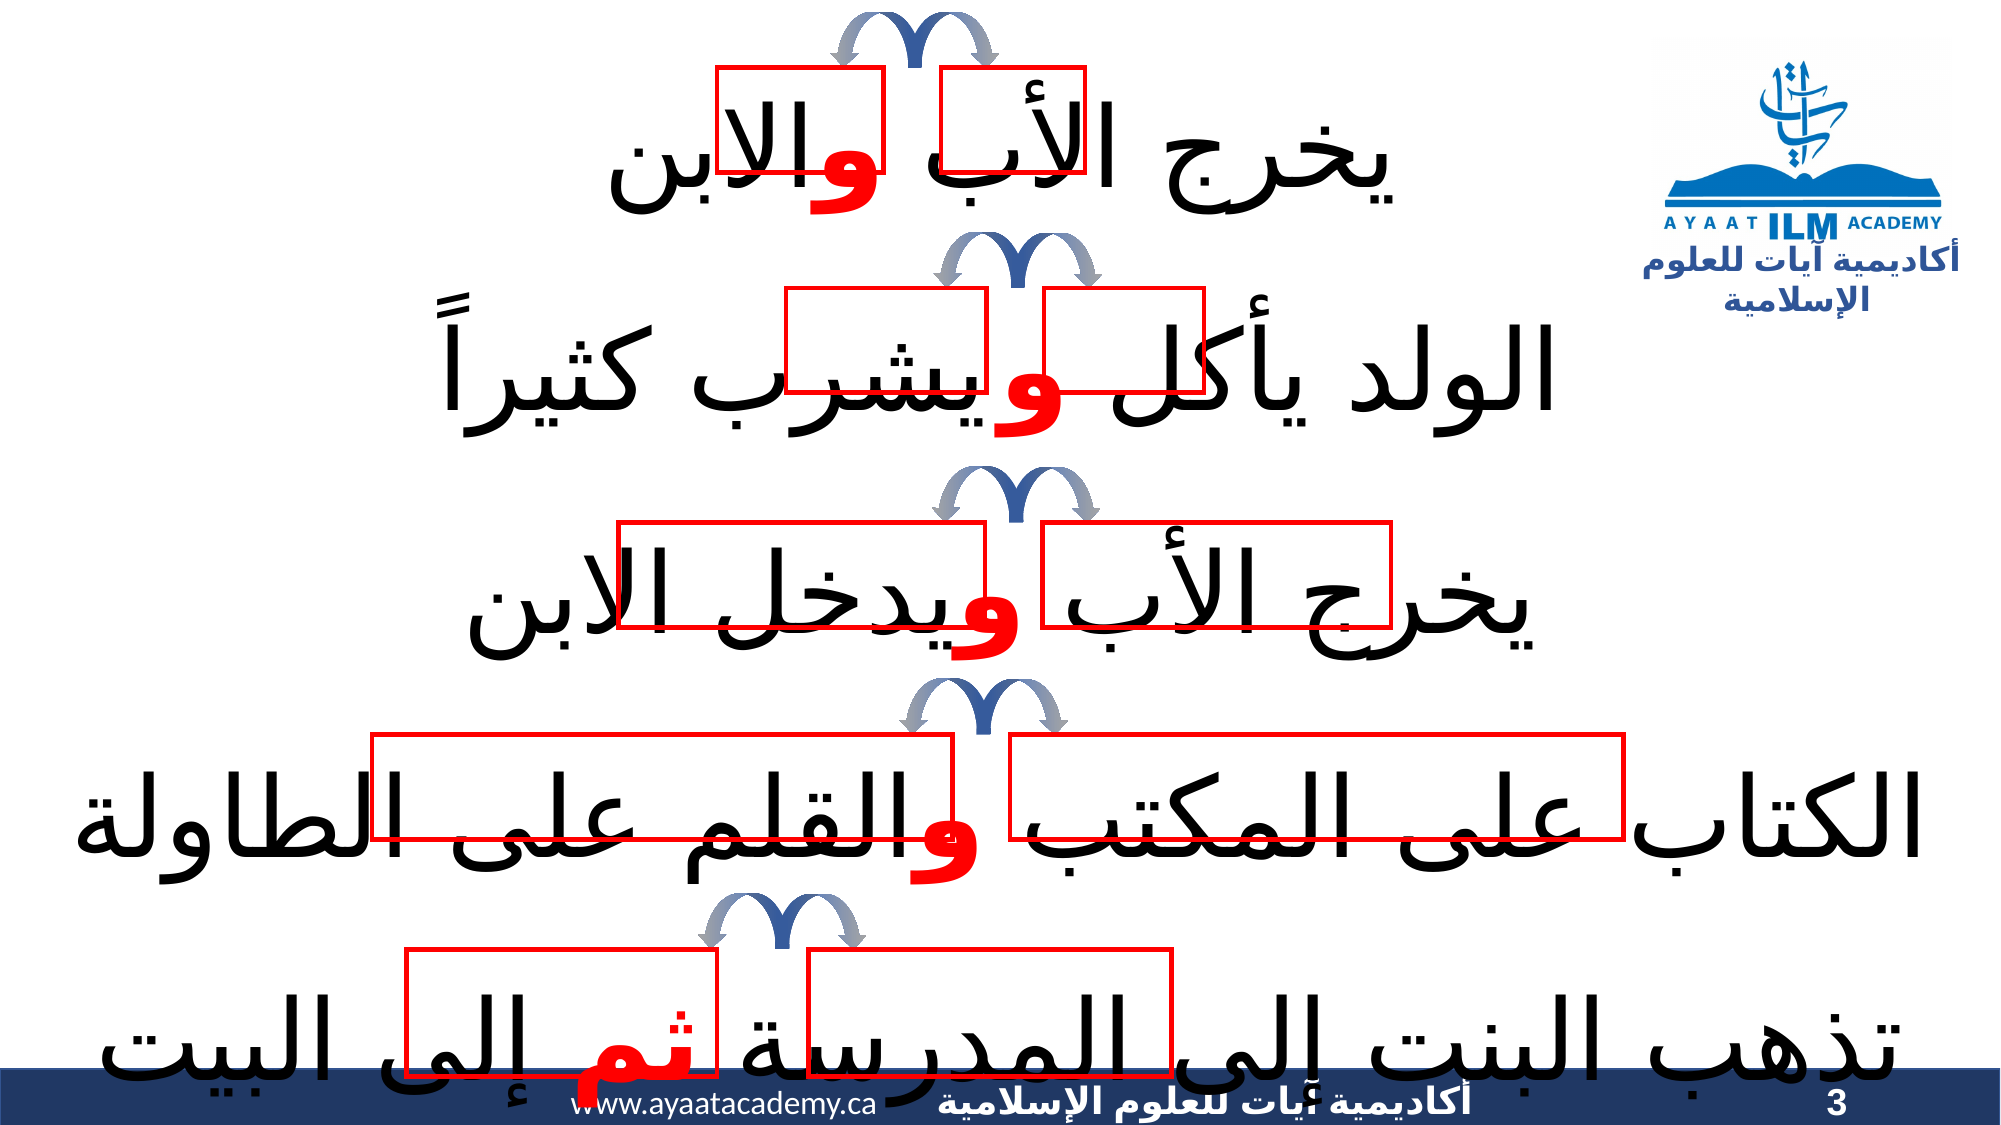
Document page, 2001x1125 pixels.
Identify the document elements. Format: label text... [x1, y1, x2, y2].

text_box [785, 288, 987, 393]
text_box [371, 734, 953, 840]
text_box [618, 522, 985, 628]
text_box [406, 949, 717, 1077]
text_box [808, 949, 1172, 1077]
text_box [717, 67, 884, 173]
text_box [1019, 232, 1102, 288]
text_box [783, 893, 867, 949]
text_box [1009, 734, 1624, 840]
text_box [915, 12, 999, 67]
text_box [941, 67, 1085, 173]
text_box [1044, 288, 1204, 393]
text_box [932, 466, 1024, 522]
text_box يخرج الأب والابن الولد يأكل ويشرب كثيراً يخرج الأب ويدخل الابن الكتاب على المكتب والقلم على الطاولة تذهب البنت إلى المدرسة ثم إلى البيت [0, 0, 2000, 1125]
text_box [933, 231, 1026, 288]
text_box [1042, 522, 1391, 628]
text_box [1017, 467, 1101, 522]
text_box [899, 678, 992, 734]
text_box [698, 893, 790, 949]
text_box [984, 679, 1068, 734]
text_box [830, 11, 923, 68]
